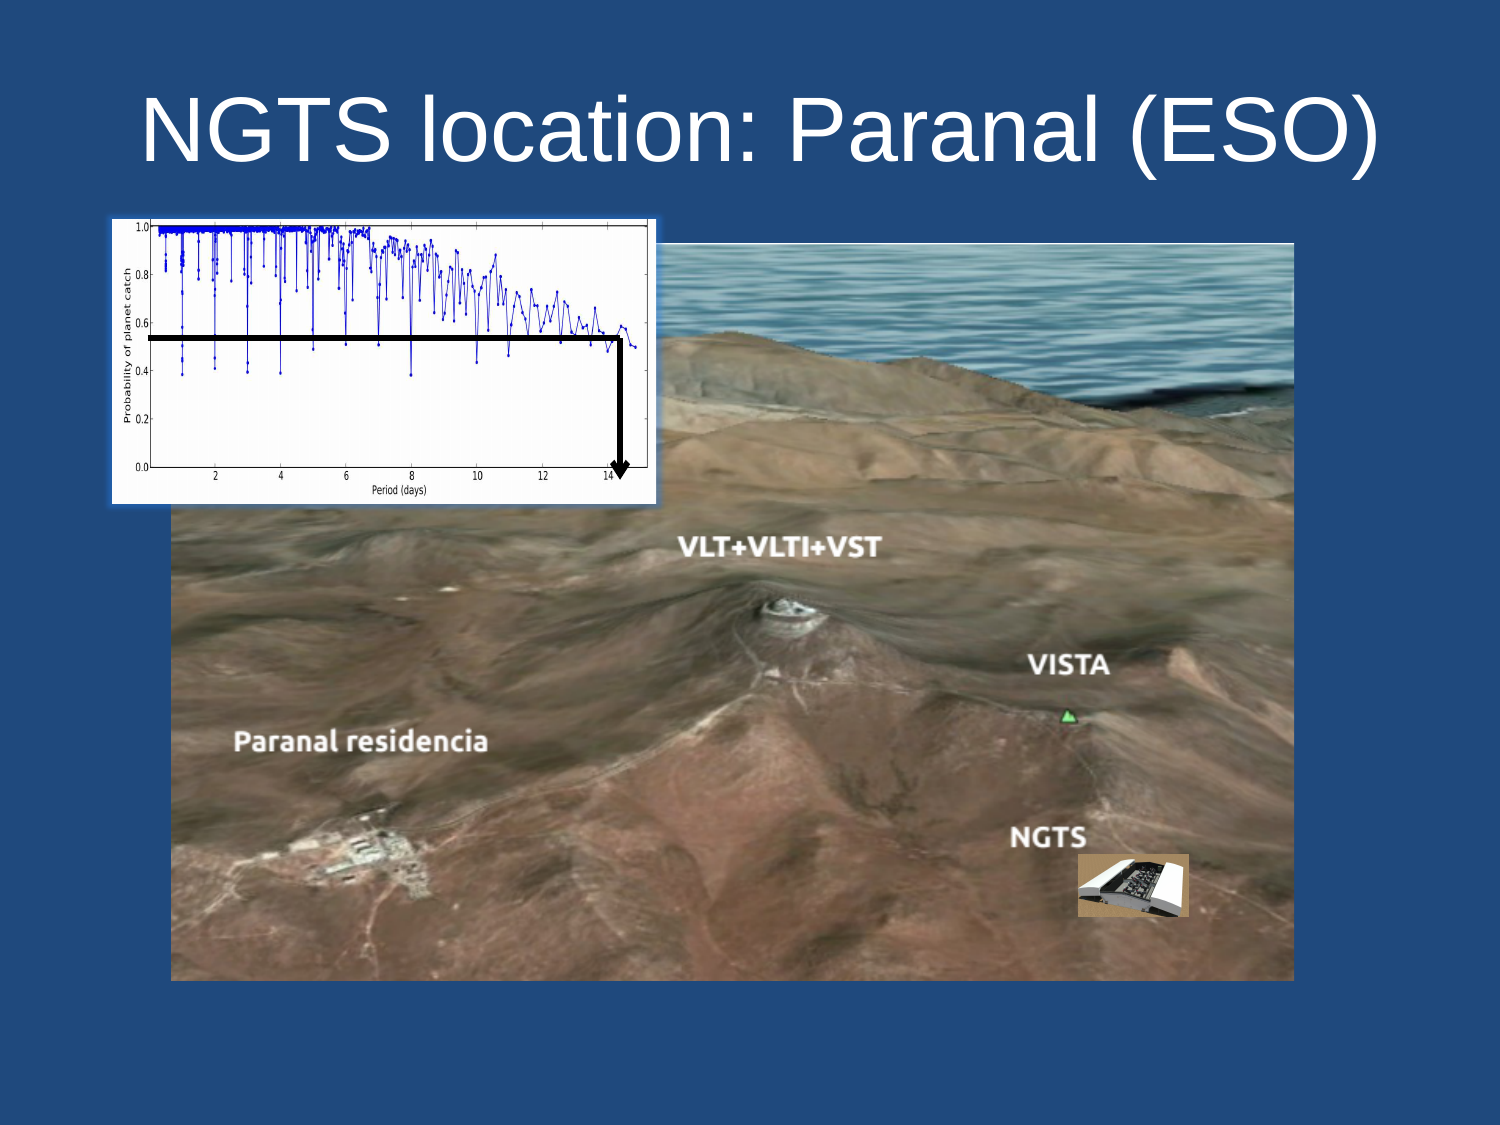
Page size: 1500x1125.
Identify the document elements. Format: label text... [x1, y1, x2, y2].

title NGTS location: Paranal (ESO) [123, 30, 1399, 219]
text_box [147, 337, 621, 480]
picture [111, 219, 1295, 982]
